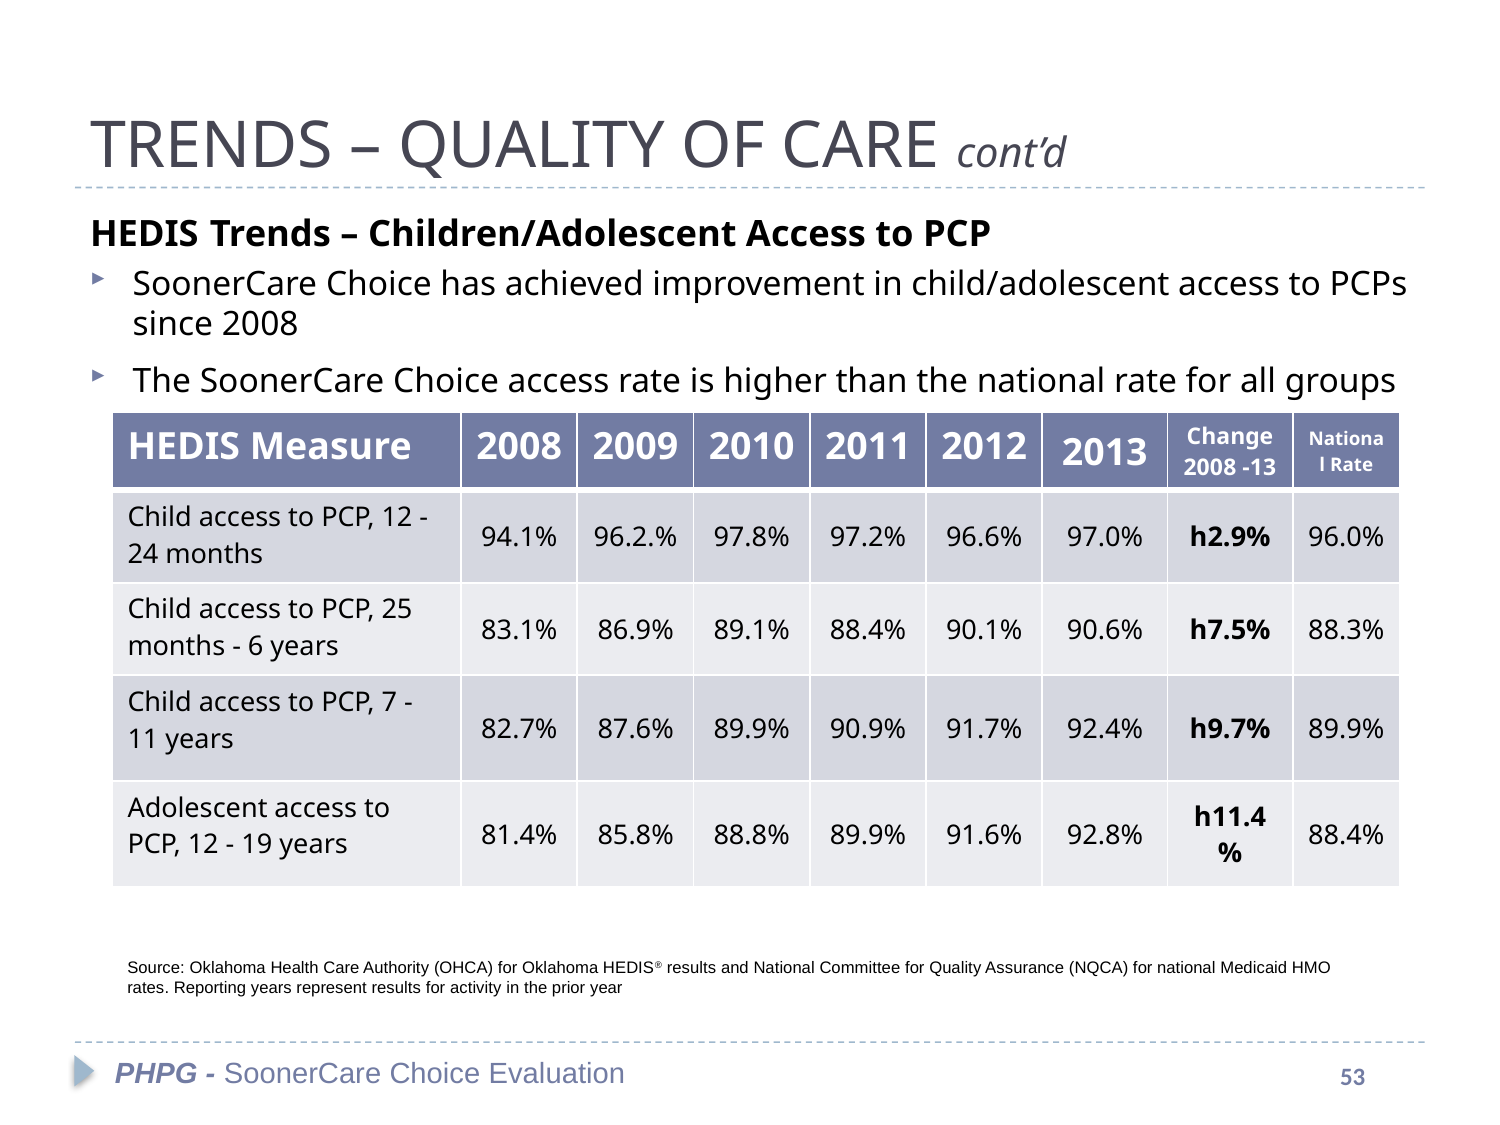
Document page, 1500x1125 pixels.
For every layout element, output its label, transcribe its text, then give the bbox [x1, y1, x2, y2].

table_cell 89.9% [694, 676, 809, 780]
text_box TRENDS – QUALITY OF CARE cont’d [74, 24, 1425, 188]
table_header 2012 [927, 438, 1041, 487]
table_cell Child access to PCP, 25 months - 6 years [113, 584, 460, 674]
slide_number 53 [1325, 1052, 1413, 1113]
table_cell 87.6% [578, 676, 693, 780]
table_cell 88.4% [811, 584, 925, 674]
table_cell h11.4% [1168, 782, 1292, 886]
table_cell 89.1% [694, 584, 809, 674]
table_cell 90.6% [1043, 584, 1167, 674]
table_cell 88.8% [694, 782, 809, 886]
table_cell h2.9% [1168, 493, 1292, 582]
table_cell 89.9% [1294, 676, 1399, 780]
table_cell 90.9% [811, 676, 925, 780]
table_cell 91.7% [927, 676, 1041, 780]
table_cell 92.4% [1043, 676, 1167, 780]
table_header 2011 [811, 438, 925, 487]
table_header 2010 [694, 438, 809, 487]
table_cell Child access to PCP, 7 - 11 years [113, 676, 460, 780]
table_cell 89.9% [811, 782, 925, 886]
table_cell 88.3% [1294, 584, 1399, 674]
table_header HEDIS Measure [113, 438, 460, 487]
table_cell 81.4% [462, 782, 576, 886]
table_cell 88.4% [1294, 782, 1399, 886]
table_cell 94.1% [462, 493, 576, 582]
table_cell 82.7% [462, 676, 576, 780]
table_header Change 2008 -13 [1168, 438, 1292, 487]
table_cell 86.9% [578, 584, 693, 674]
table_header 2013 [1043, 438, 1167, 487]
table_cell h9.7% [1168, 676, 1292, 780]
table_cell 91.6% [927, 782, 1041, 886]
table_header 2009 [578, 438, 693, 487]
table_cell 83.1% [462, 584, 576, 674]
footer PHPG - SoonerCare Choice Evaluation [99, 1046, 676, 1125]
table_cell 96.6% [927, 493, 1041, 582]
table_cell 97.0% [1043, 493, 1167, 582]
table_cell 96.2.% [578, 493, 693, 582]
table_header National Rate [1294, 438, 1399, 487]
table_cell 96.0% [1294, 493, 1399, 582]
table_cell 85.8% [578, 782, 693, 886]
table_cell Child access to PCP, 12 -24 months [113, 493, 460, 582]
table_header 2008 [462, 438, 576, 487]
table_cell 97.8% [694, 493, 809, 582]
table_cell h7.5% [1168, 584, 1292, 674]
text_box Source: Oklahoma Health Care Authority (OHCA) for Oklahoma HEDIS® results and National Committee for Quality Assurance (NQCA) for national Medicaid HMO rates. Reporting years represent results for activity in the prior year [112, 949, 1388, 1005]
table_cell 90.1% [927, 584, 1041, 674]
table_cell 97.2% [811, 493, 925, 582]
table_cell 92.8% [1043, 782, 1167, 886]
text_box HEDIS Trends – Children/Adolescent Access to PCP SoonerCare Choice has achieved improvement in child/adolescent access to PCPs since 2008 The SoonerCare Choice access rate is higher than the national rate for all groups [74, 202, 1425, 438]
table_cell Adolescent access to PCP, 12 - 19 years [113, 782, 460, 886]
